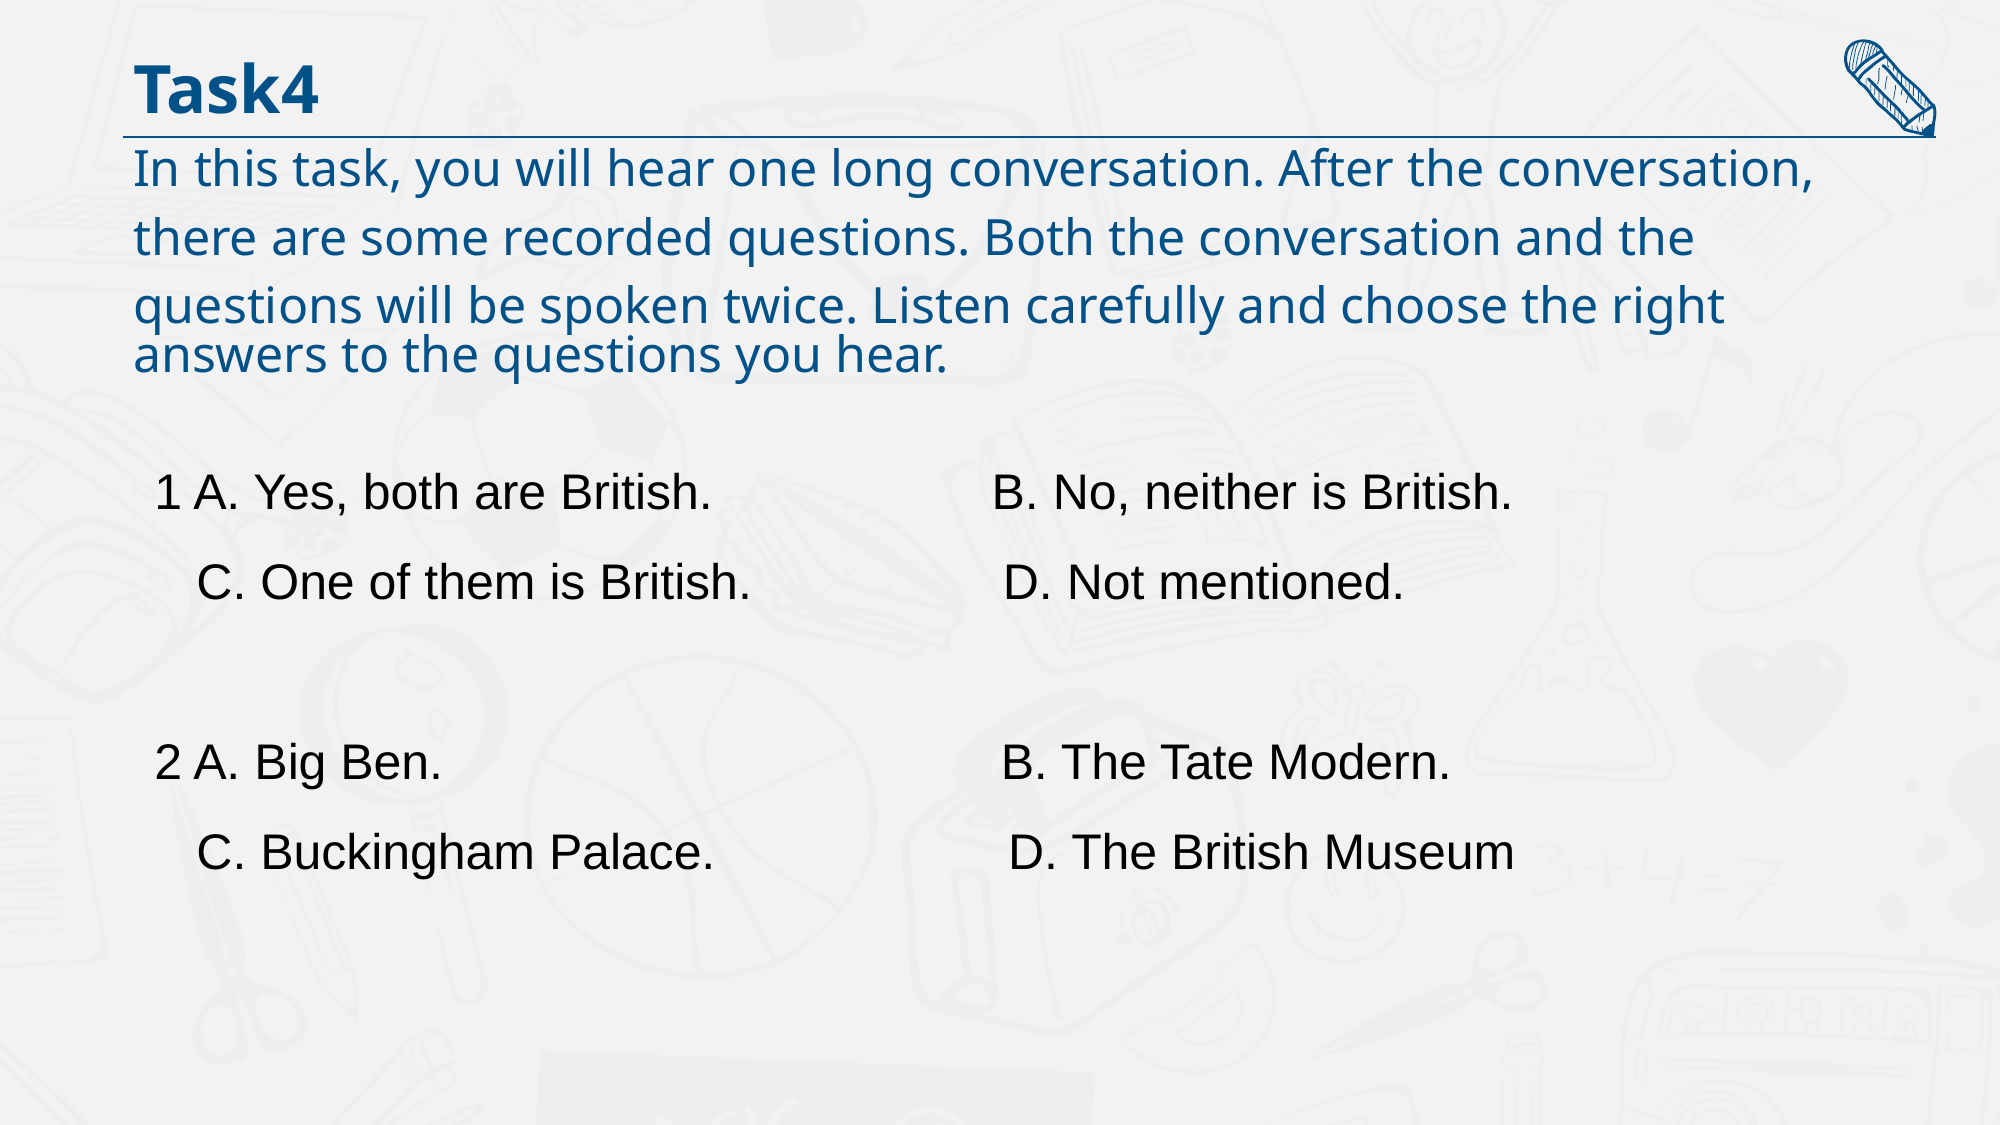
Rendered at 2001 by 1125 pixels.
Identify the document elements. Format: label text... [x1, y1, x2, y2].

text_box 1 A. Yes, both are British. B. No, neither is British. C. One of them is British. D. Not mentioned. 2 A. Big Ben. B. The Tate Modern. C. Buckingham Palace. D. The British Museum [139, 421, 1890, 1115]
text_box Task4 In this task, you will hear one long conversation. After the conversation, there are some recorded questions. Both the conversation and the questions will be spoken twice. Listen carefully and choose the right answers to the questions you hear. [118, 0, 1911, 422]
